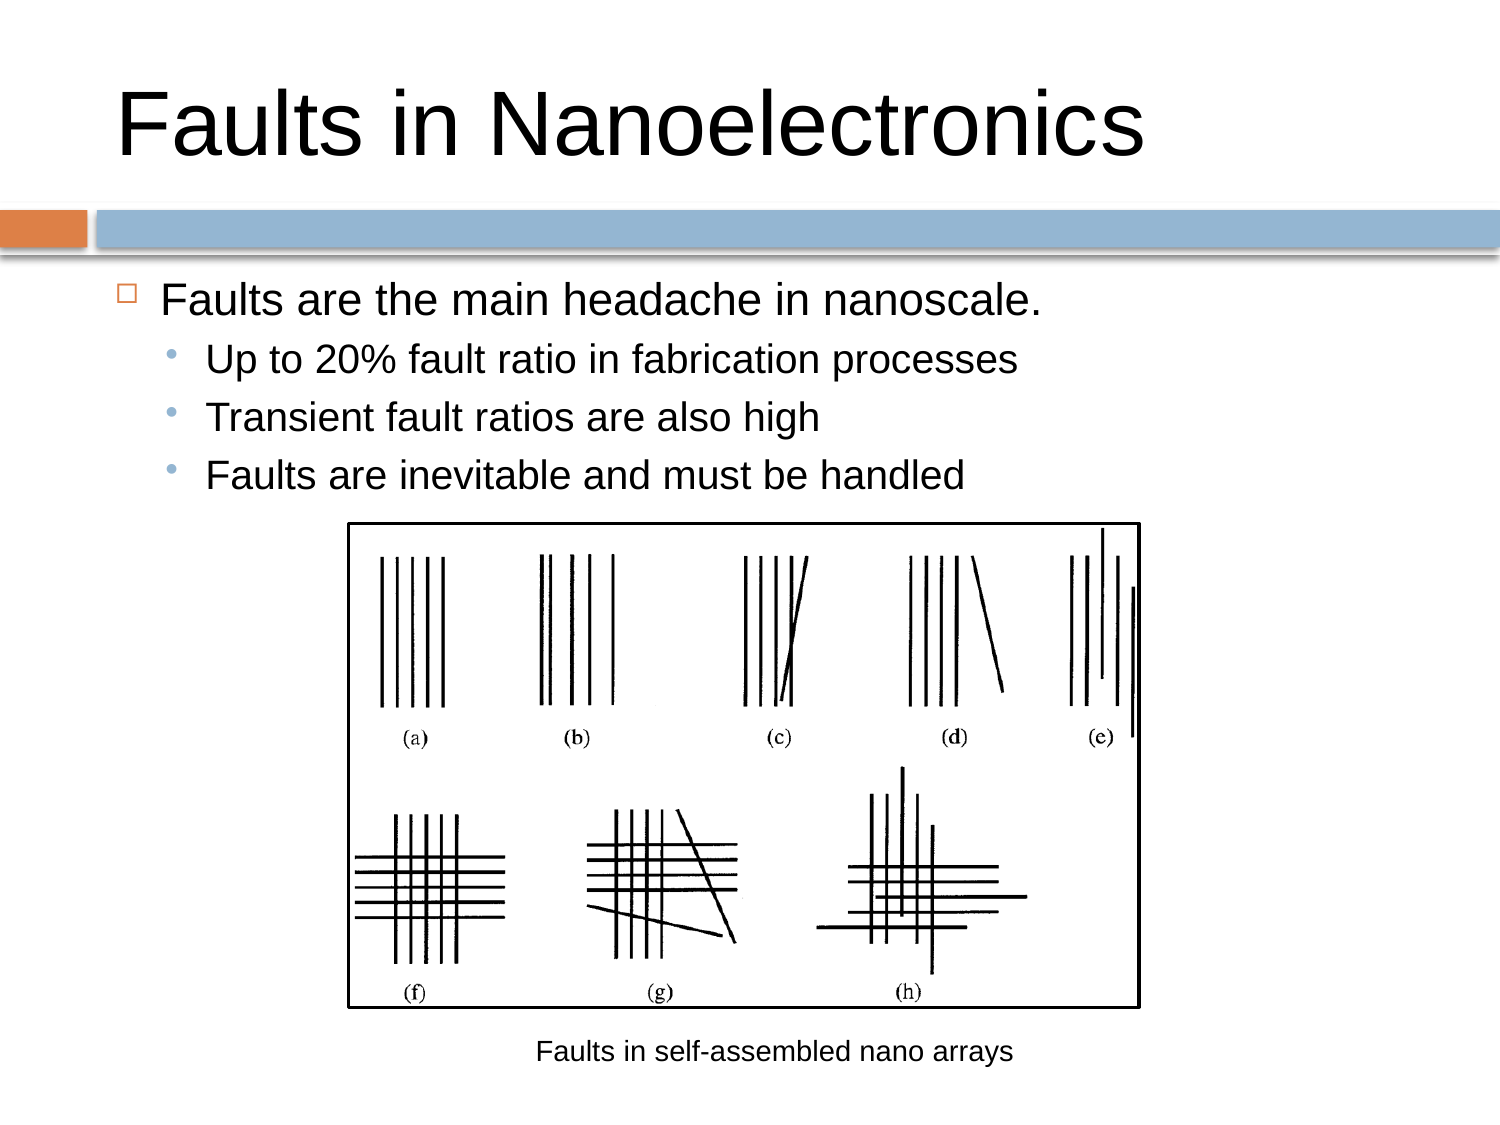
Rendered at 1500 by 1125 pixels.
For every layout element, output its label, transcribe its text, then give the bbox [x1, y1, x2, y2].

list Faults are the main headache in nanoscale. Up to 20% fault ratio in fabrication processes Transient fault ratios are also high Faults are inevitable and must be handled [100, 262, 1438, 506]
picture [349, 524, 1138, 1006]
text_box Faults in self-assembled nano arrays [520, 1024, 1030, 1075]
title Faults in Nanoelectronics [100, 37, 1438, 200]
